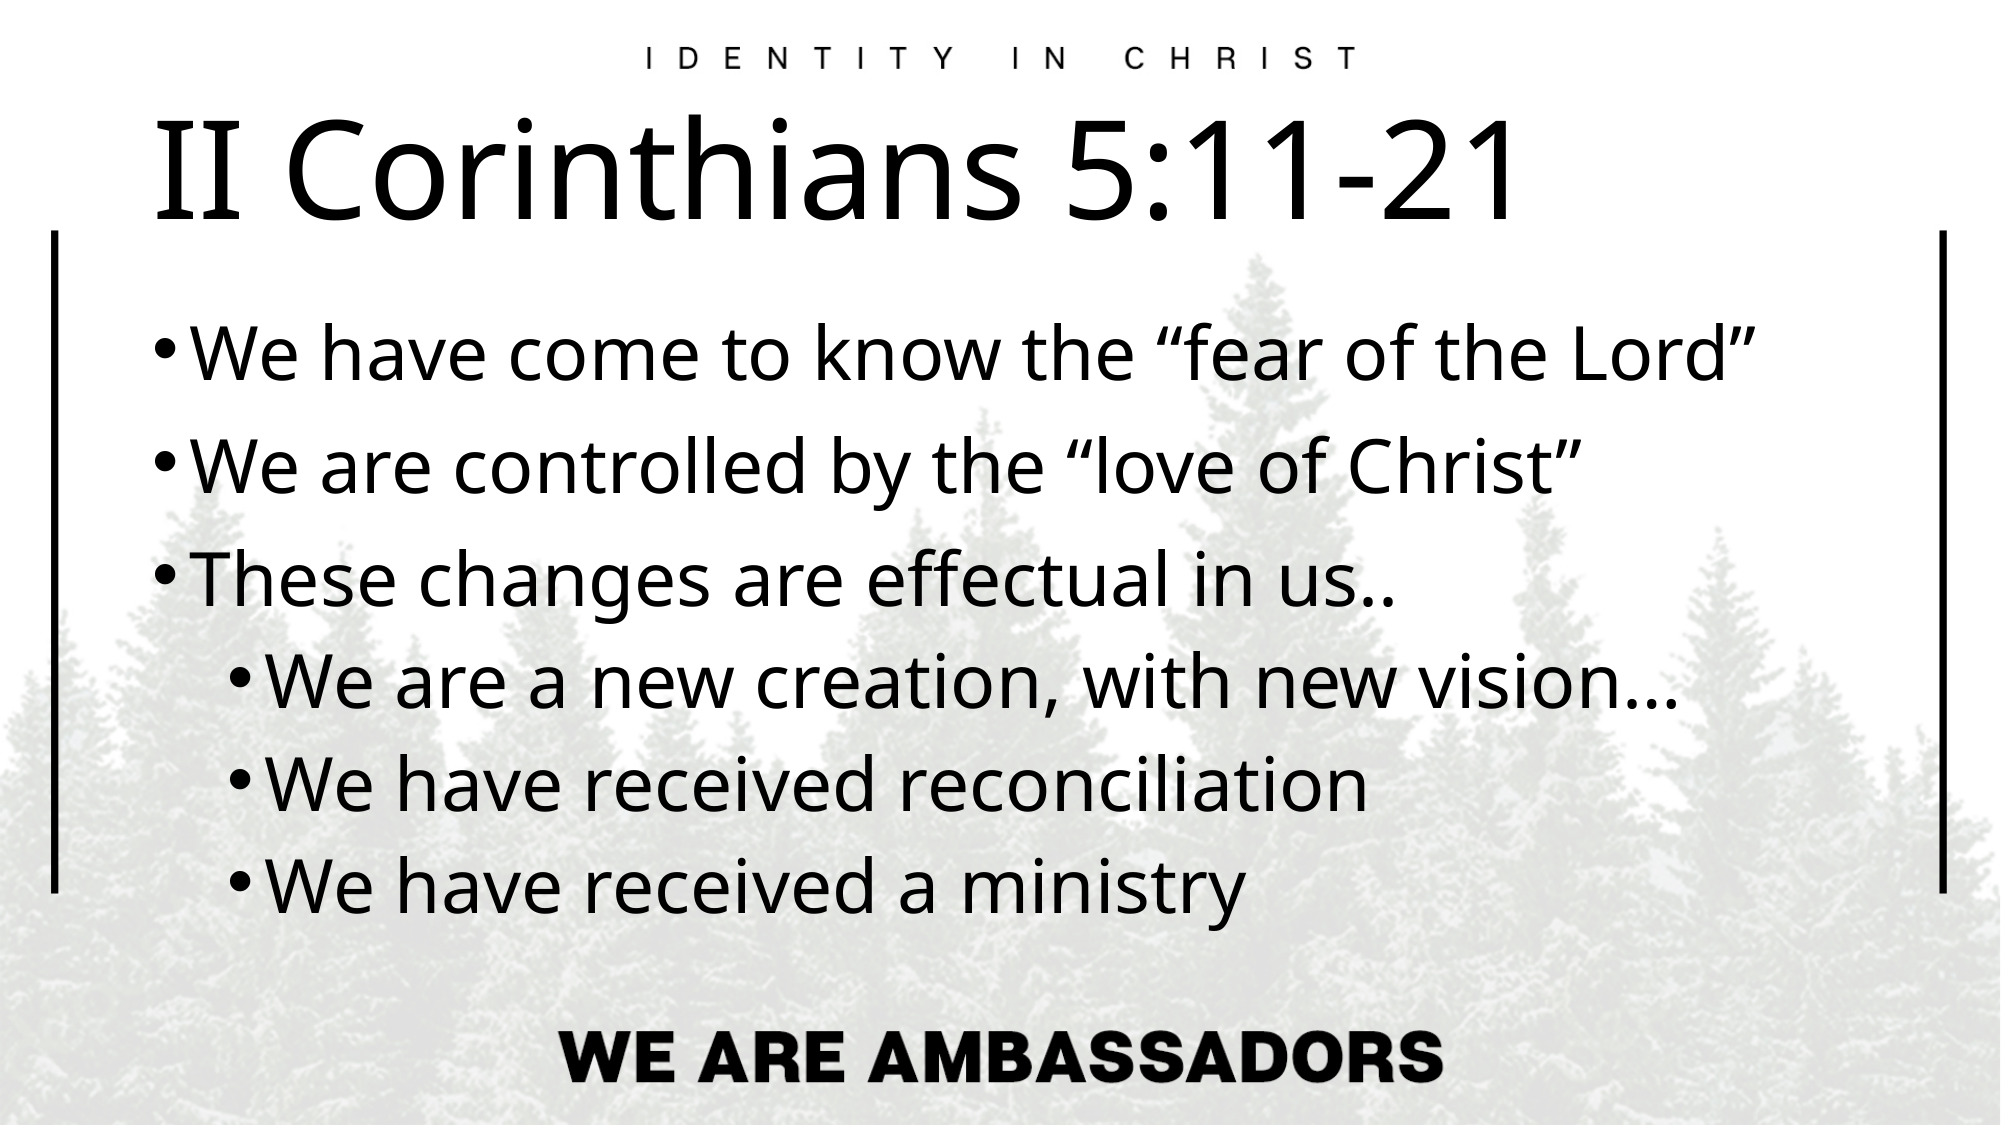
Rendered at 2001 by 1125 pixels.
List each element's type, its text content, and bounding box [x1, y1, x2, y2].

picture [0, 0, 2001, 1125]
list We have come to know the “fear of the Lord” We are controlled by the “love of Christ” These changes are effectual in us.. We are a new creation, with new vision… We have received reconciliation We have received a ministry [137, 299, 1863, 1014]
title II Corinthians 5:11-21 [137, 59, 1863, 278]
